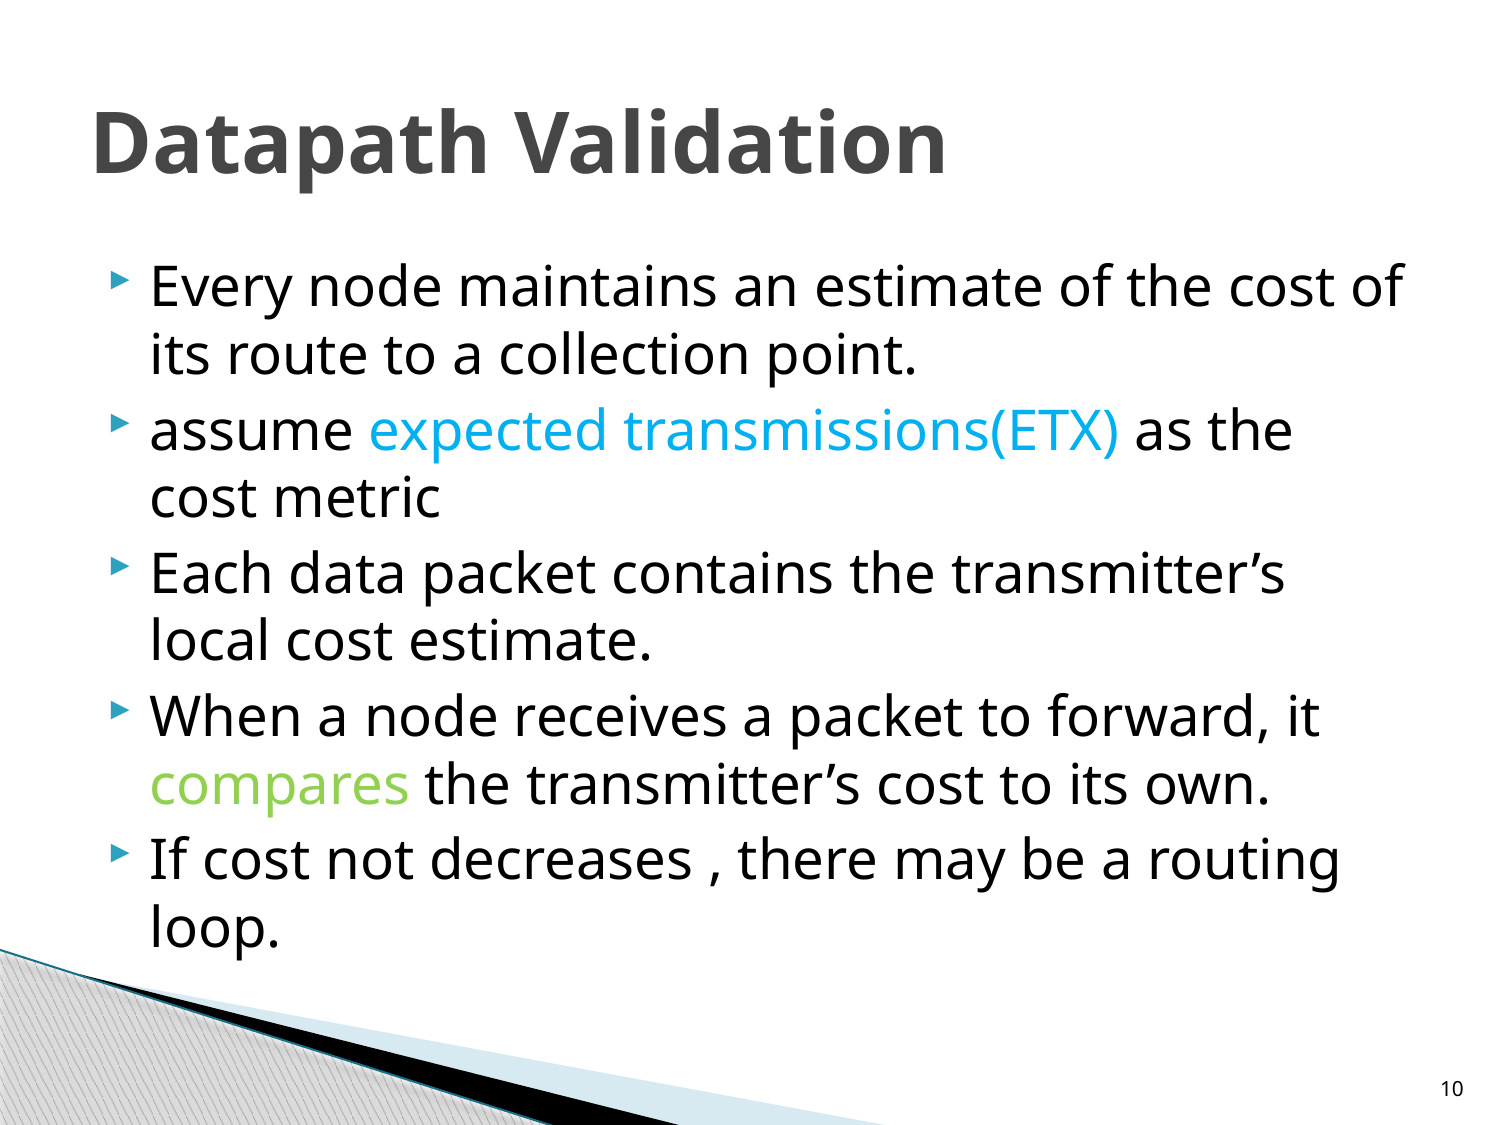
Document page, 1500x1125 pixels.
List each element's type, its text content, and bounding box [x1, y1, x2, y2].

title Datapath Validation [75, 45, 1425, 233]
list Every node maintains an estimate of the cost of its route to a collection point. assume expected transmissions(ETX) as the cost metric Each data packet contains the transmitter’s local cost estimate. When a node receives a packet to forward, it compares the transmitter’s cost to its own. If cost not decreases , there may be a routing loop. [75, 243, 1425, 986]
slide_number 10 [1418, 1051, 1479, 1112]
